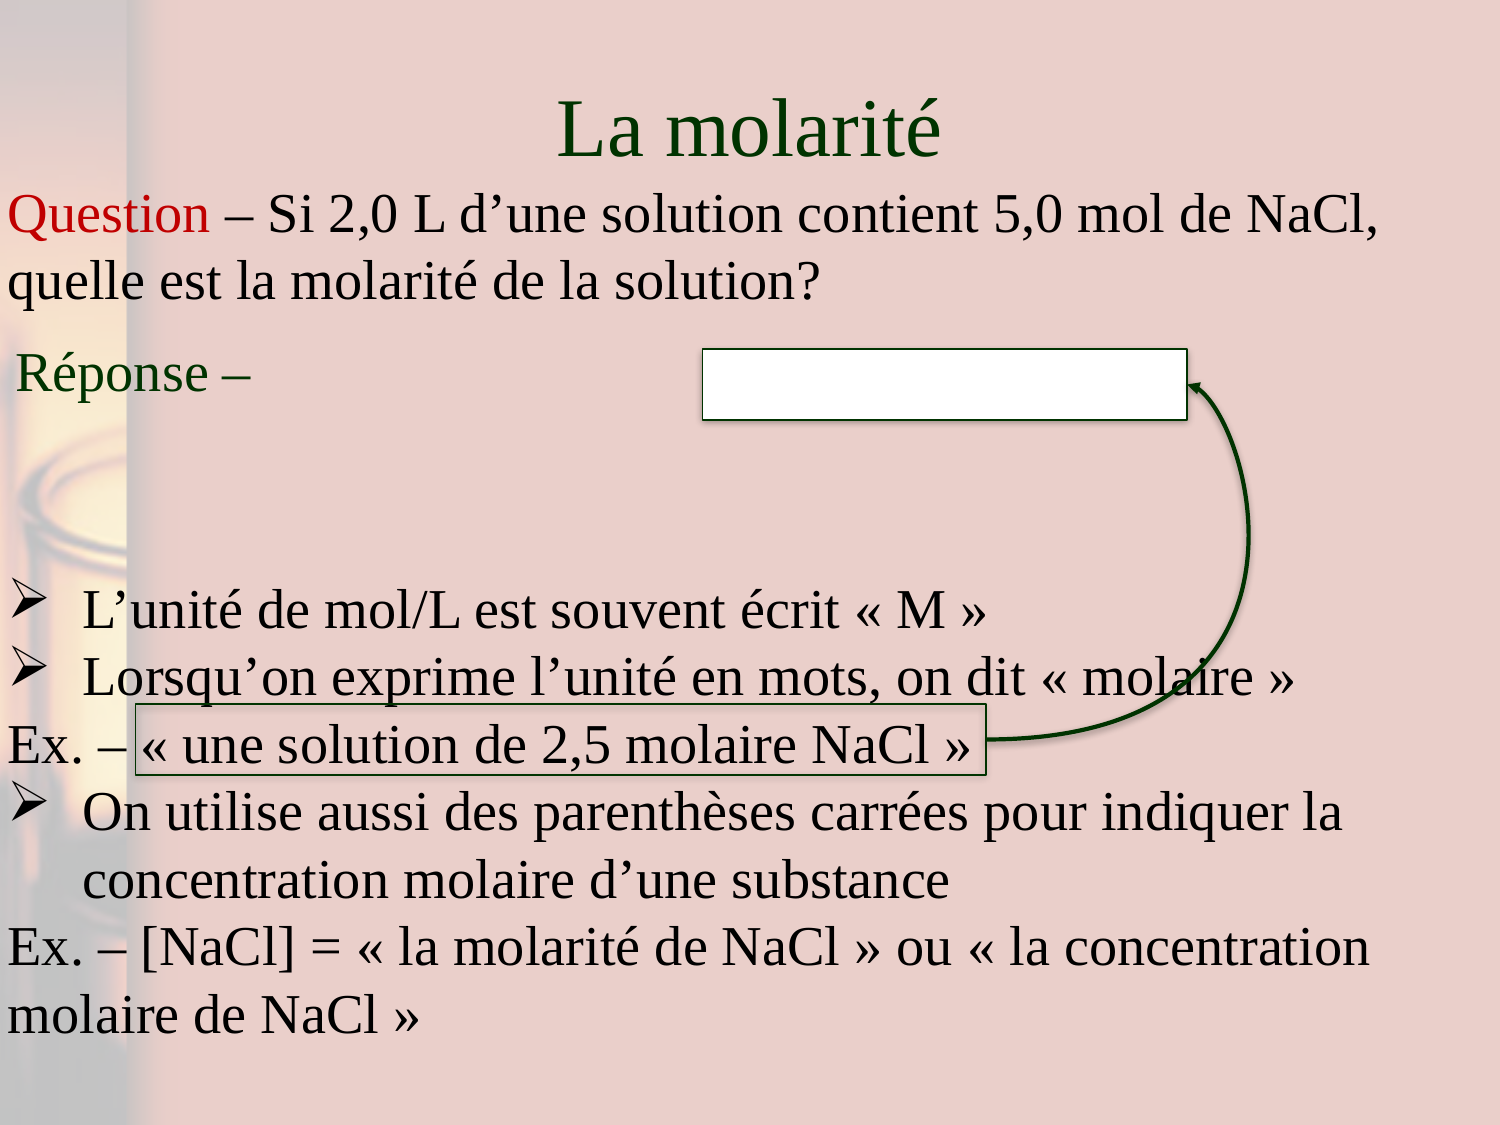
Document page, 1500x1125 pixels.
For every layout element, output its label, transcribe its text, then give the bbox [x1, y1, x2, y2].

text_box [985, 384, 1188, 740]
text_box [135, 703, 987, 776]
text_box [702, 348, 1188, 421]
text_box Question – Si 2,0 L d’une solution contient 5,0 mol de NaCl, quelle est la molarité de la solution? [0, 171, 1458, 327]
title La molarité [0, 75, 1500, 171]
text_box L’unité de mol/L est souvent écrit « M » Lorsqu’on exprime l’unité en mots, on dit « molaire » Ex. – « une solution de 2,5 molaire NaCl » On utilise aussi des parenthèses carrées pour indiquer la concentration molaire d’une substance Ex. – [NaCl] = « la molarité de NaCl » ou « la concentration molaire de NaCl » [0, 564, 1482, 1052]
